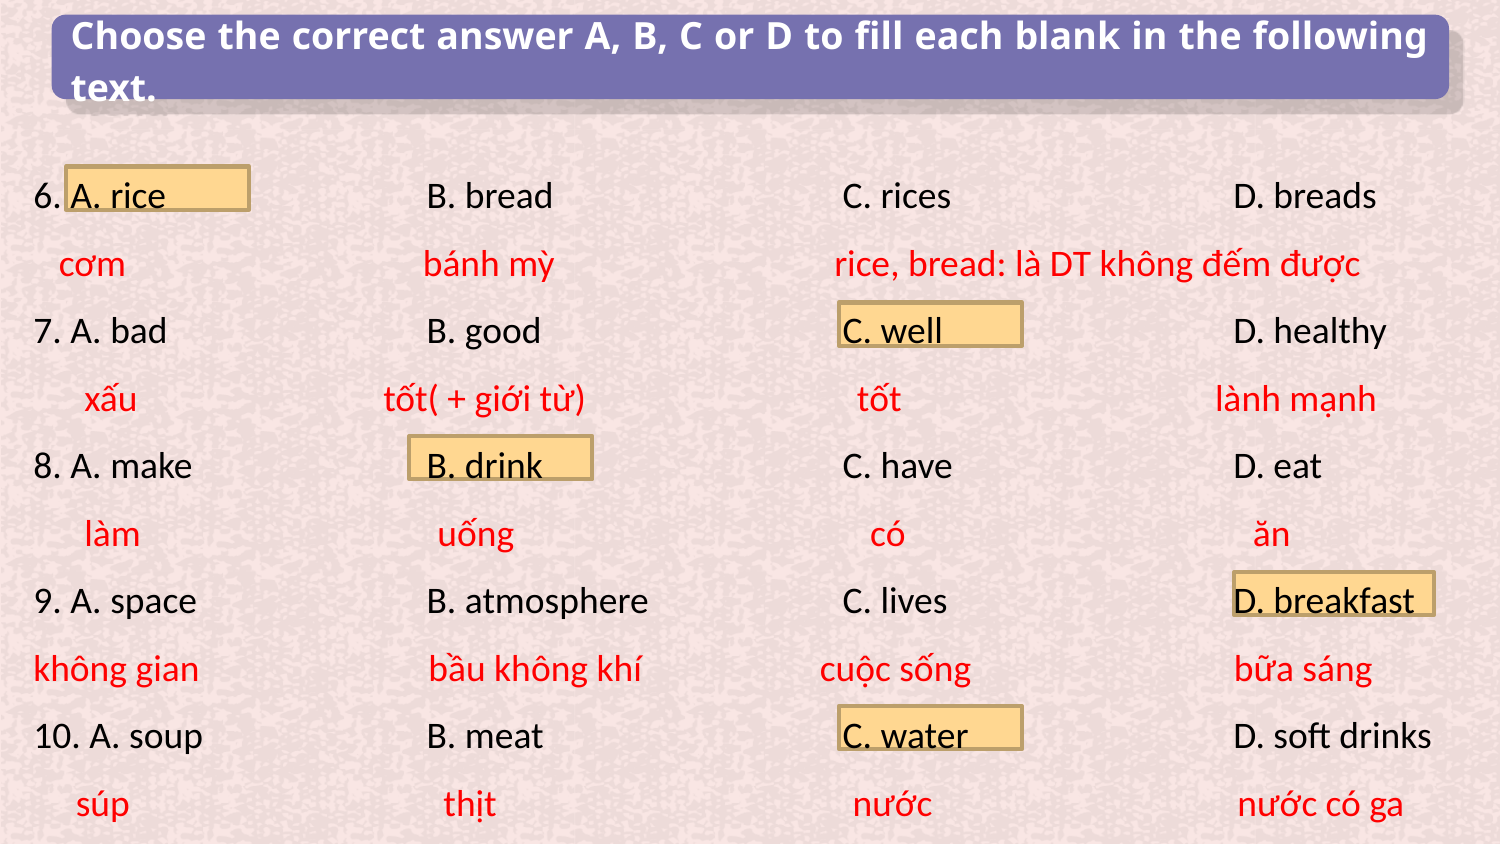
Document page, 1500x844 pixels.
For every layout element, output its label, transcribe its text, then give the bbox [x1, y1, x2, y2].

text_box Choose the correct answer A, B, C or D to fill each blank in the following text. [51, 14, 1450, 100]
text_box 6. A. rice B. bread C. rices D. breads cơm bánh mỳ rice, bread: là DT không đếm được 7. A. bad B. good C. well D. healthy xấu tốt( + giới từ) tốt lành mạnh 8. A. make B. drink C. have D. eat làm uống có ăn 9. A. space B. atmosphere C. lives D. breakfast không gian bầu không khí cuộc sống bữa sáng 10. A. soup B. meat C. water D. soft drinks súp thịt nước nước có ga [18, 141, 1474, 832]
